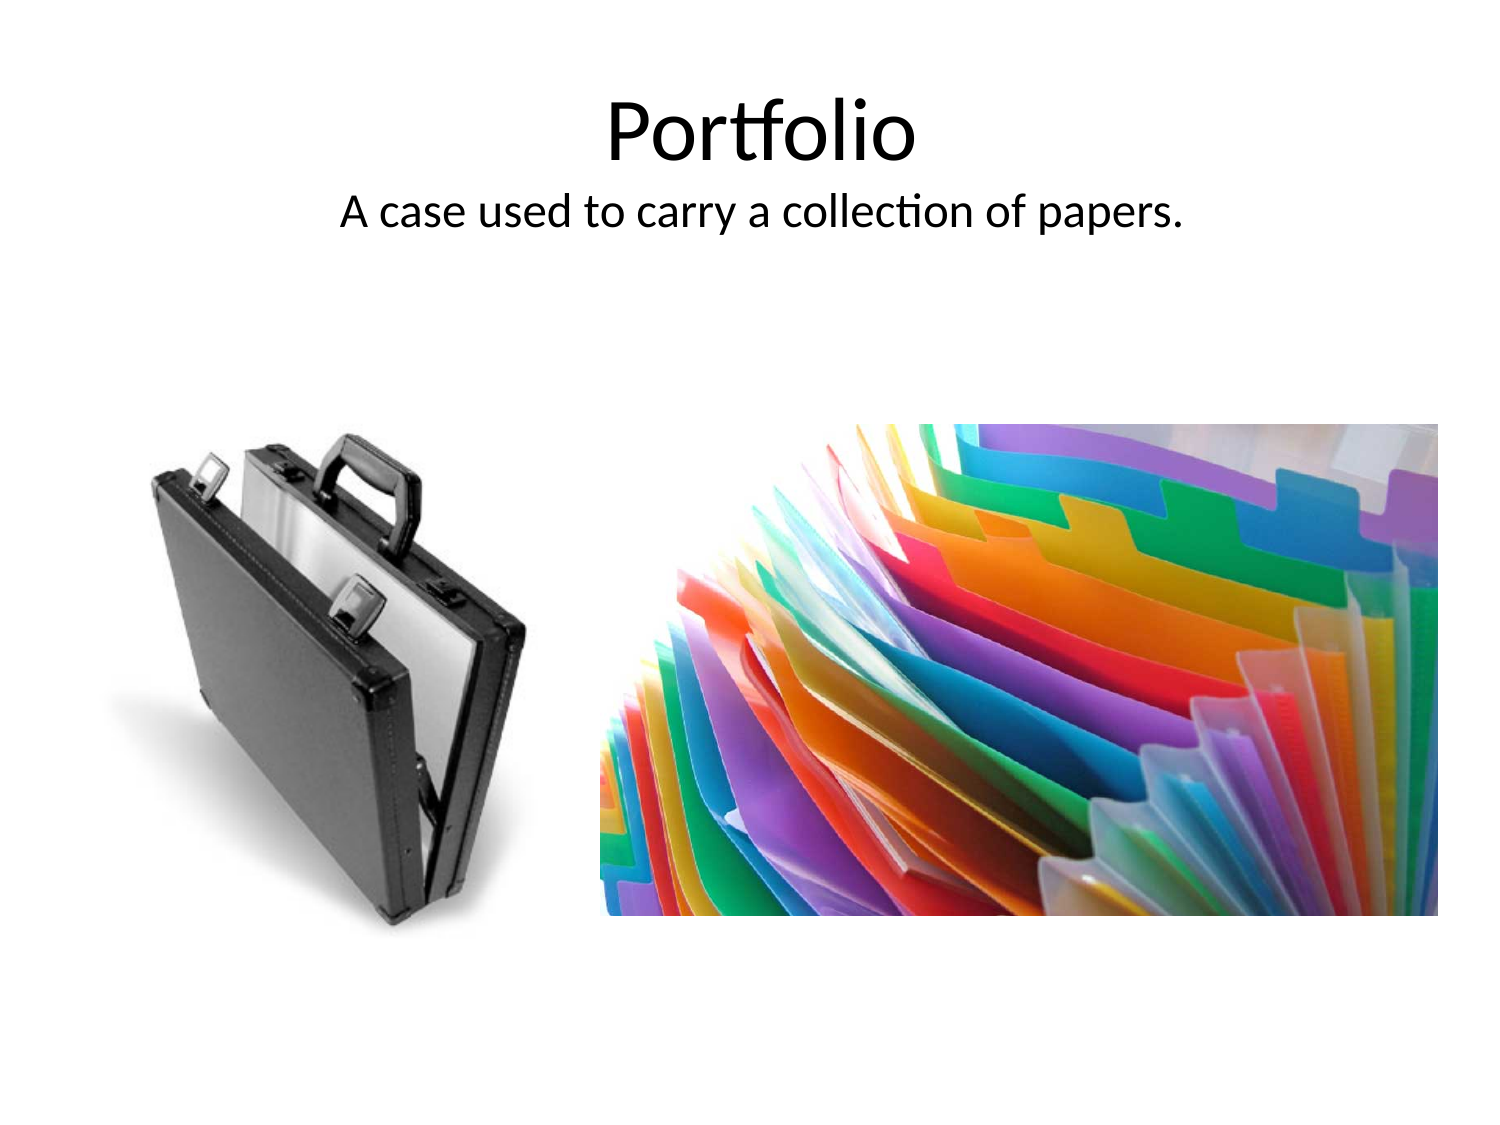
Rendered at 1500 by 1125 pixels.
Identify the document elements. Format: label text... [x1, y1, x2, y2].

title Portfolio A case used to carry a collection of papers. [87, 62, 1438, 363]
picture [74, 412, 1438, 960]
